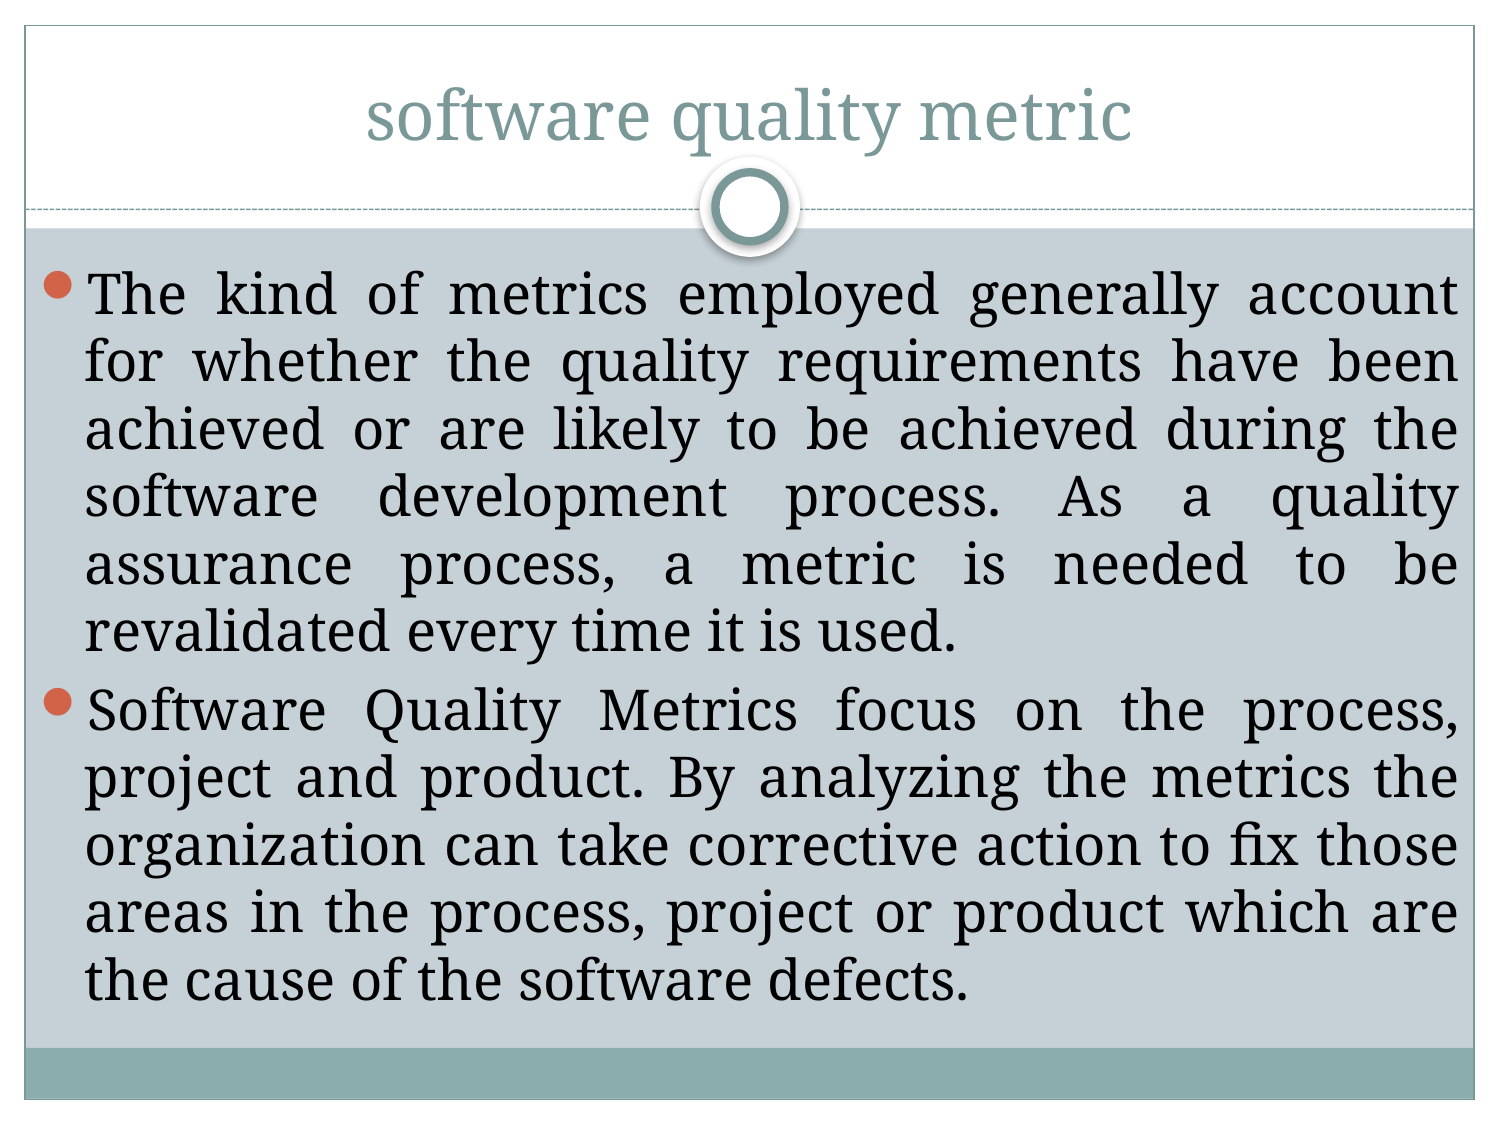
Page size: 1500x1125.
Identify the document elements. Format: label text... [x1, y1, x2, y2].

title software quality metric [49, 37, 1450, 162]
list The kind of metrics employed generally account for whether the quality requirements have been achieved or are likely to be achieved during the software development process. As a quality assurance process, a metric is needed to be revalidated every time it is used. Software Quality Metrics focus on the process, project and product. By analyzing the metrics the organization can take corrective action to fix those areas in the process, project or product which are the cause of the software defects. [24, 250, 1475, 1000]
